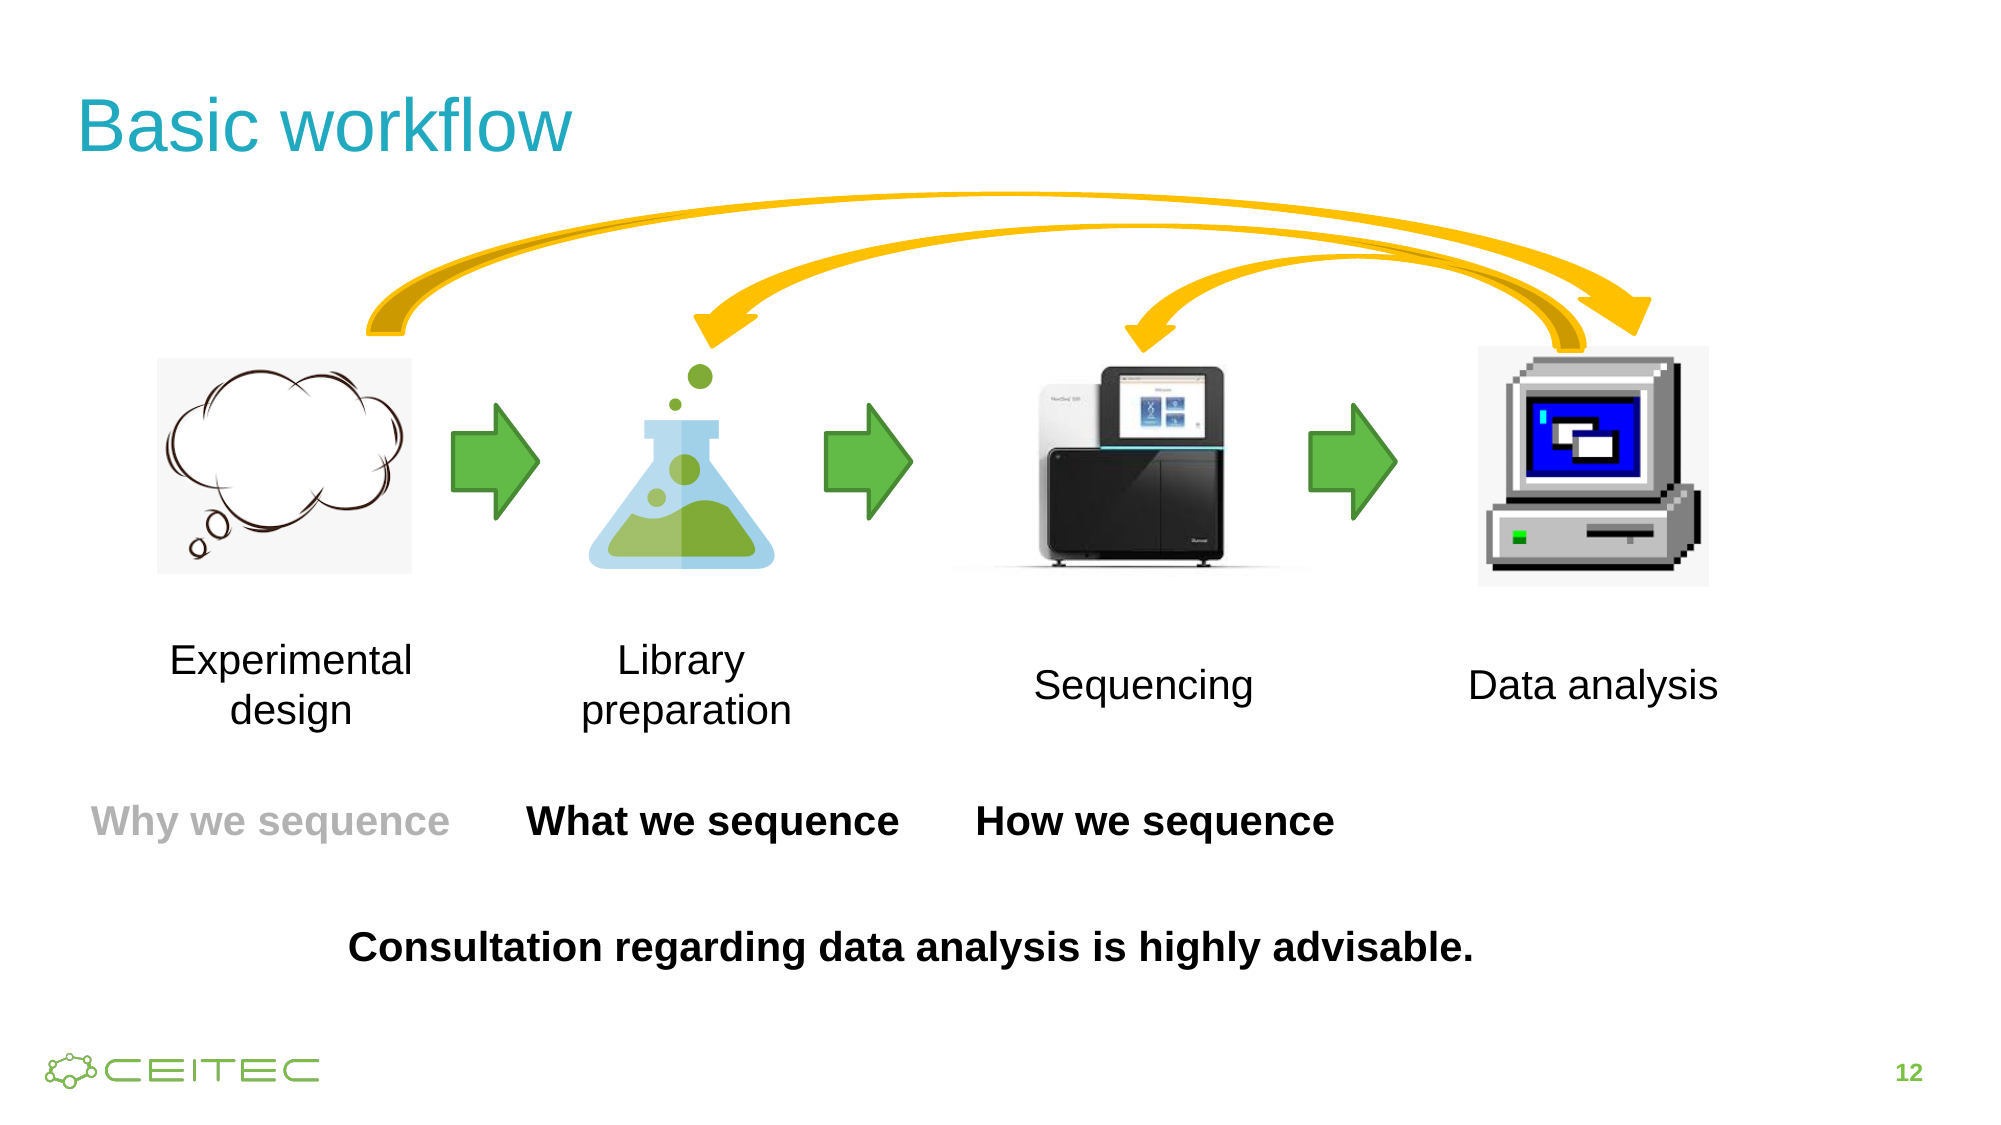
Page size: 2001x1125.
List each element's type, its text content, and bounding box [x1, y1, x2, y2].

text_box Data analysis [1452, 650, 1734, 716]
picture [579, 363, 784, 569]
text_box [823, 402, 914, 521]
text_box Library preparation [566, 625, 808, 740]
text_box How we sequence [960, 786, 1351, 851]
title Basic workflow [76, 59, 1924, 196]
picture [45, 1053, 319, 1089]
text_box Experimental design [154, 625, 429, 740]
text_box [693, 223, 1587, 349]
picture [157, 358, 412, 574]
text_box [365, 191, 1652, 337]
text_box [450, 402, 541, 521]
picture [951, 342, 1311, 590]
text_box [1124, 254, 1584, 344]
text_box Why we sequence [76, 786, 466, 851]
picture [1478, 346, 1709, 587]
text_box What we sequence [511, 786, 915, 851]
text_box Consultation regarding data analysis is highly advisable. [333, 912, 1490, 978]
text_box [1316, 402, 1398, 521]
slide_number 12 [1840, 1051, 1924, 1087]
text_box Sequencing [1018, 650, 1270, 716]
